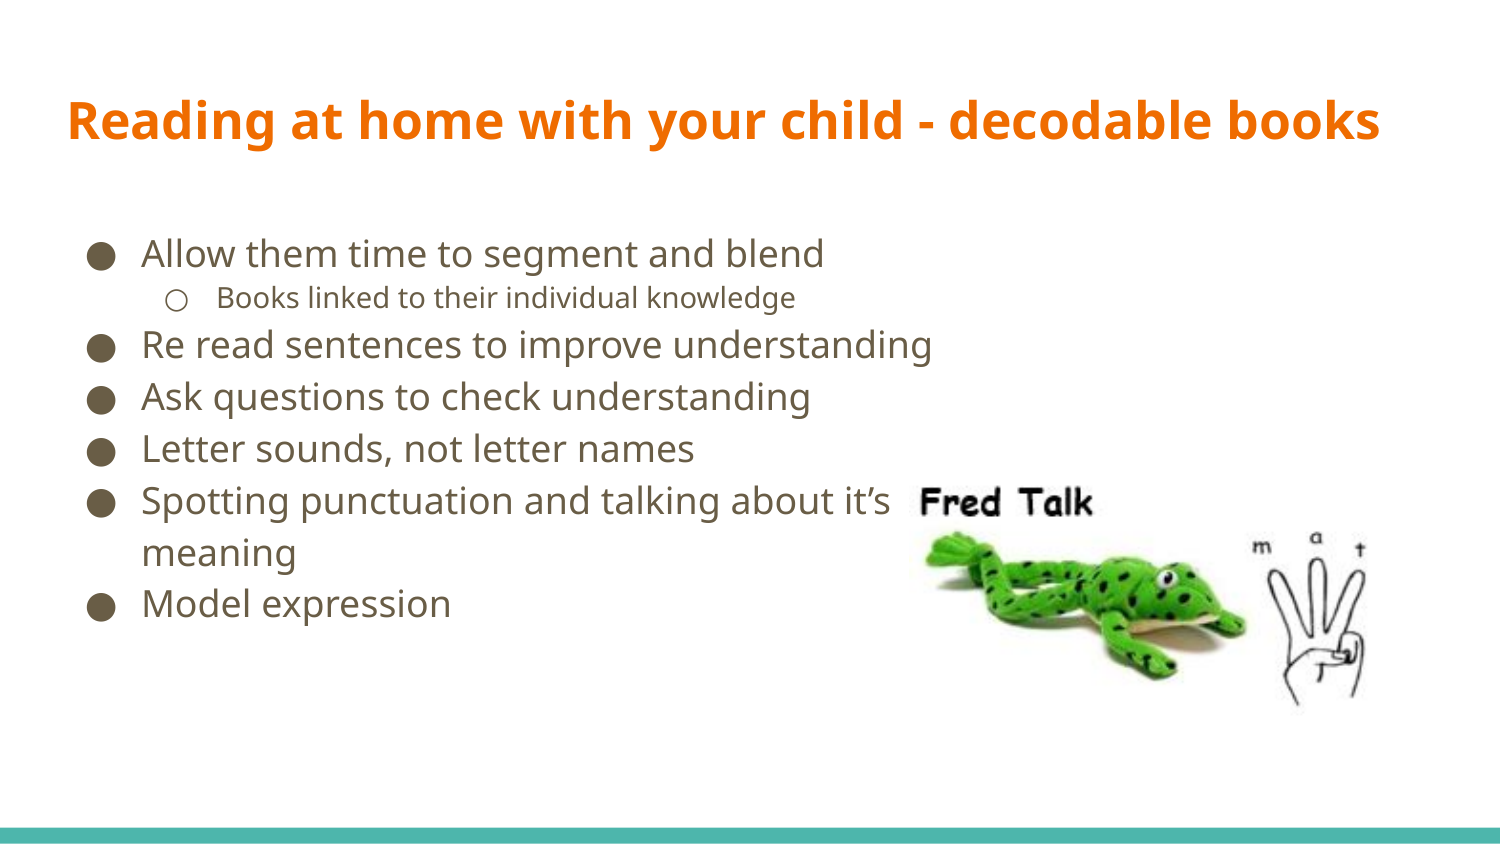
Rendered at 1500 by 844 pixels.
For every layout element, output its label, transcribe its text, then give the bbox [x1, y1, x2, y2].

title Reading at home with your child - decodable books [51, 72, 1449, 189]
list Allow them time to segment and blend Books linked to their individual knowledge Re read sentences to improve understanding Ask questions to check understanding Letter sounds, not letter names Spotting punctuation and talking about it’s meaning Model expression [51, 207, 972, 750]
picture [909, 470, 1401, 731]
